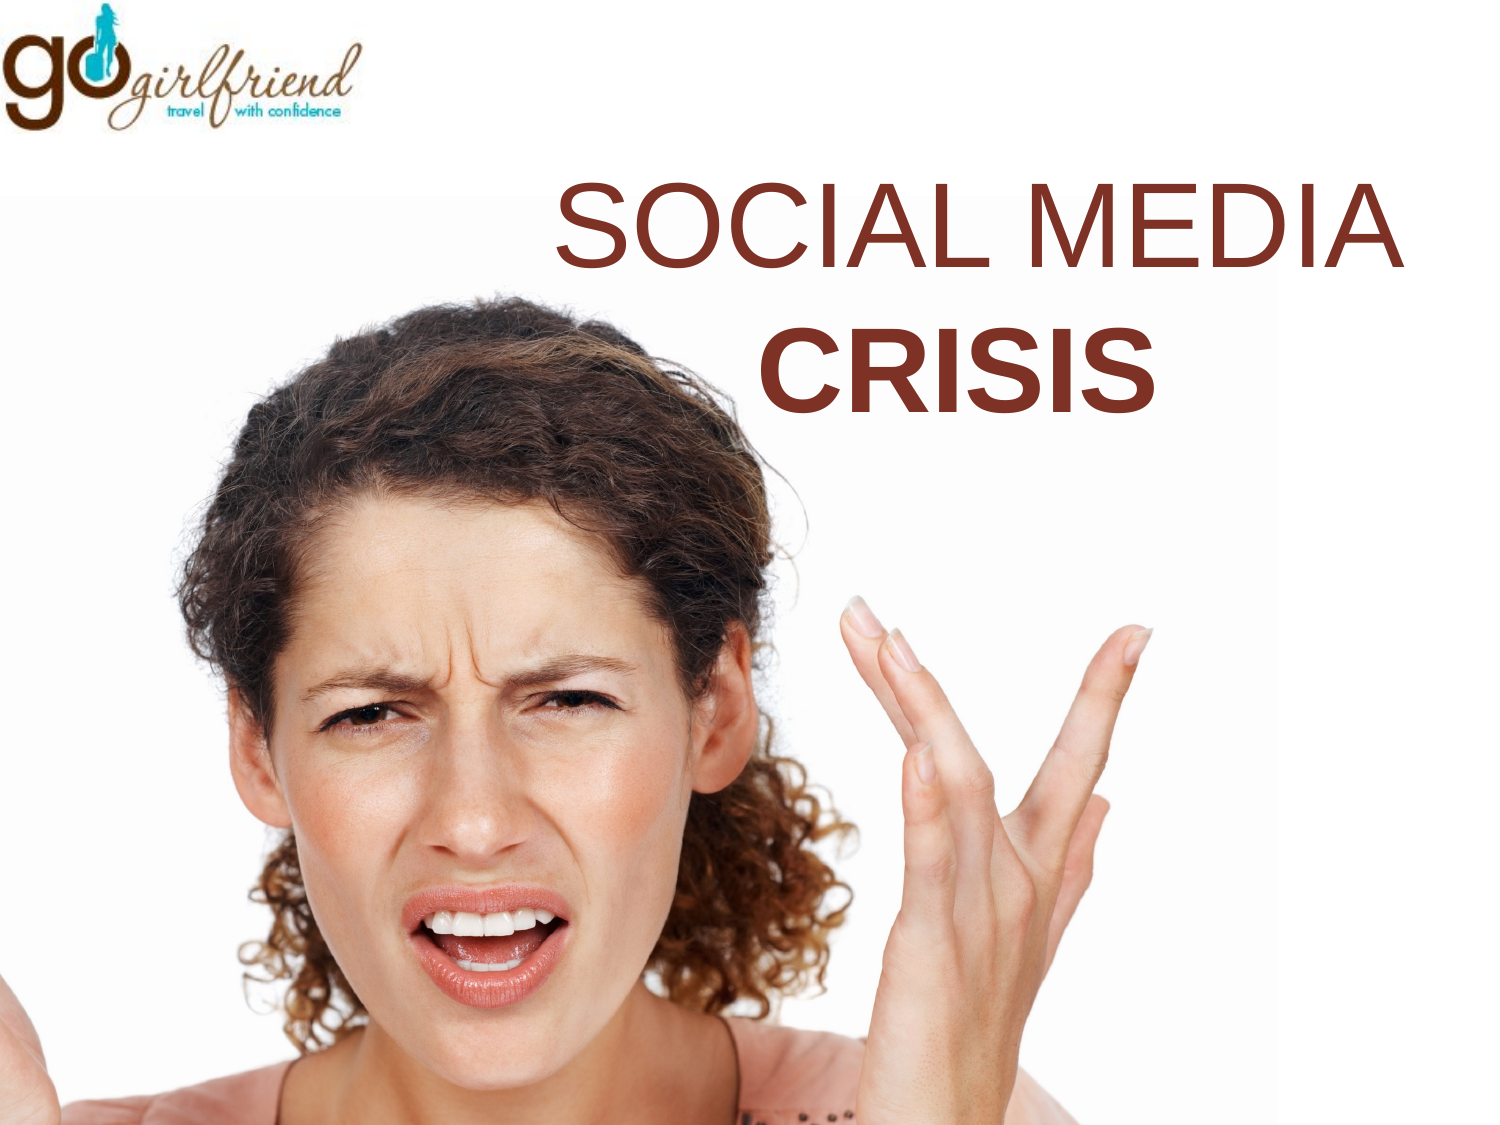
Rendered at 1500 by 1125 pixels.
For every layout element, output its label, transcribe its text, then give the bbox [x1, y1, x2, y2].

picture [0, 196, 1279, 1125]
picture [0, 0, 366, 134]
text_box SOCIAL MEDIA CRISIS [365, 139, 1500, 444]
